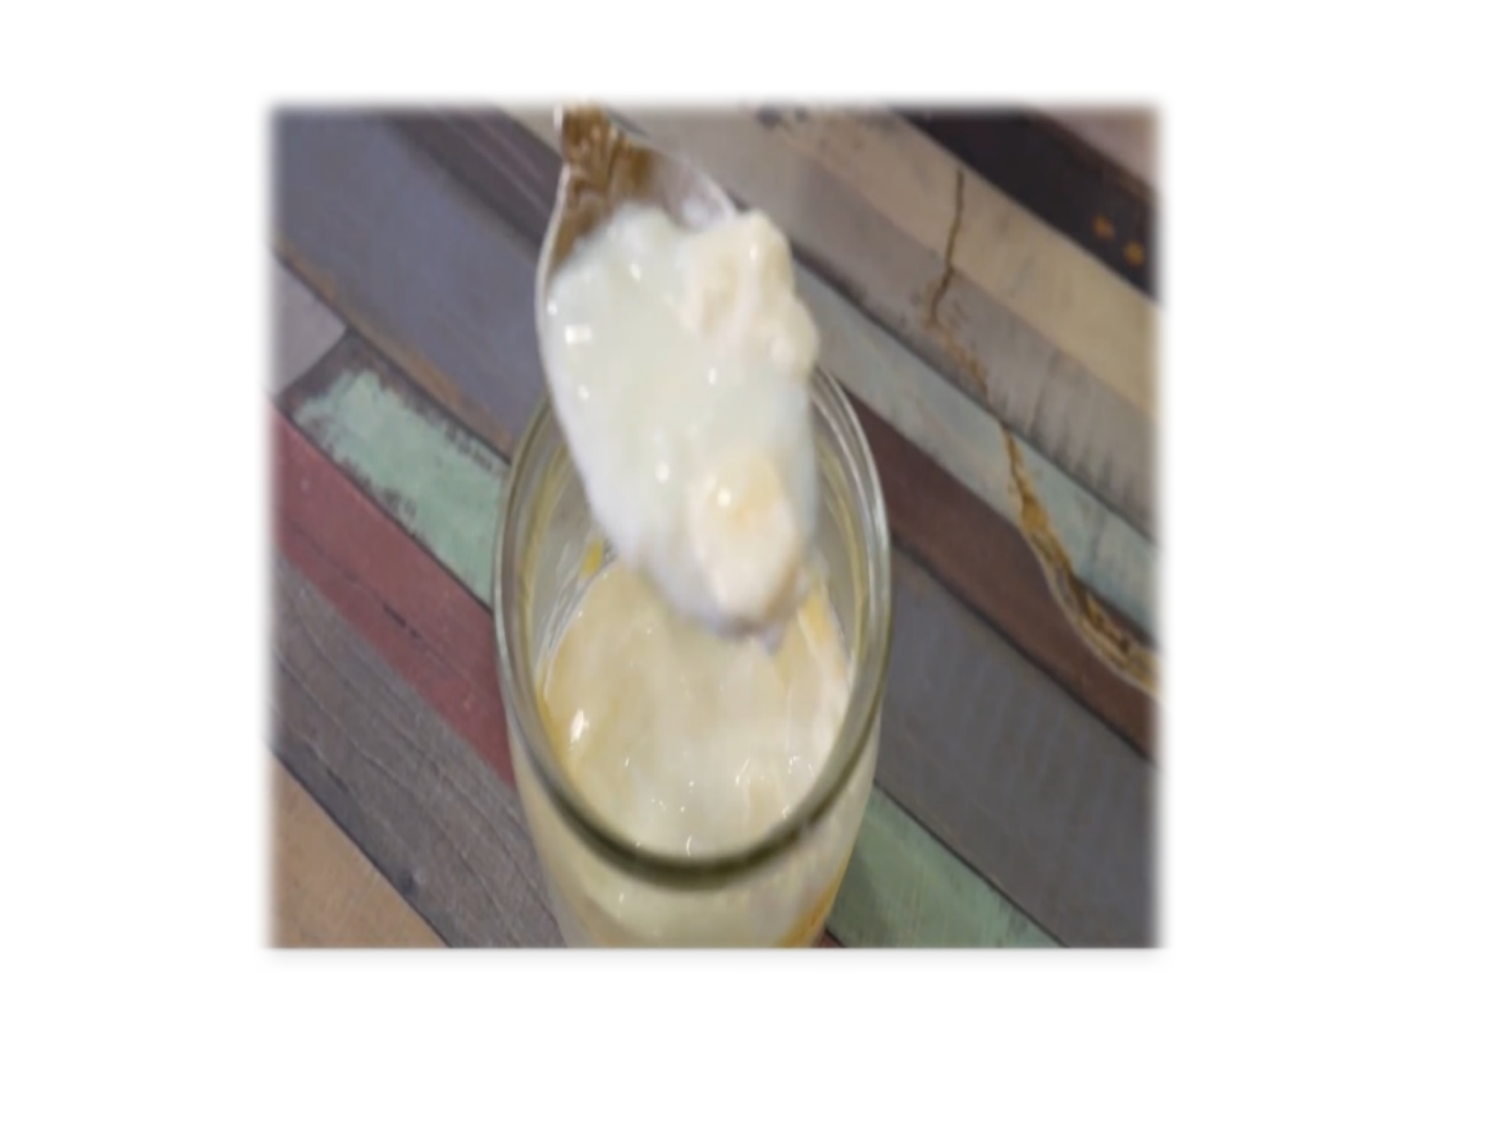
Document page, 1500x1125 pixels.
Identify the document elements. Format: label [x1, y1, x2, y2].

picture [253, 89, 1176, 977]
